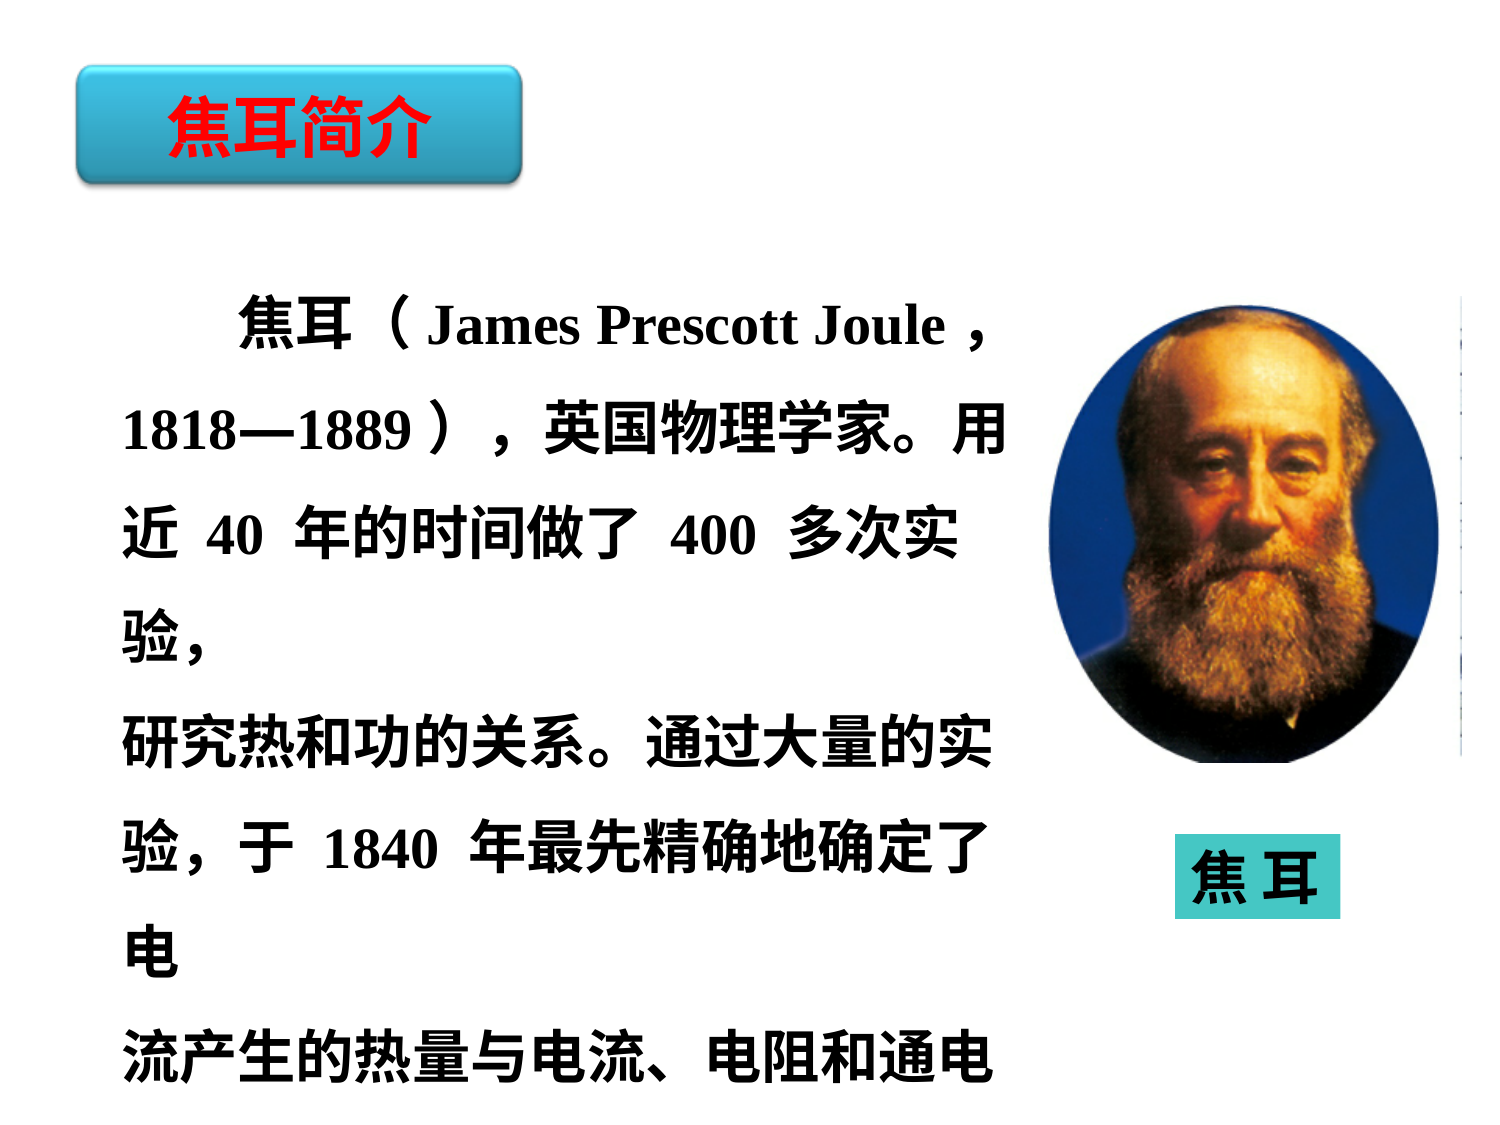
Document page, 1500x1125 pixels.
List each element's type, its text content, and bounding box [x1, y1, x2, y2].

picture [1015, 296, 1463, 763]
text_box 焦 耳 [1175, 834, 1341, 919]
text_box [70, 44, 529, 197]
text_box 焦耳（James Prescott Joule， 1818—1889），英国物理学家。用 近 40 年的时间做了 400 多次实验， 研究热和功的关系。通过大量的实 验，于 1840 年最先精确地确定了电 流产生的热量与电流、电阻和通电 时间的关系。 [106, 243, 1058, 1125]
